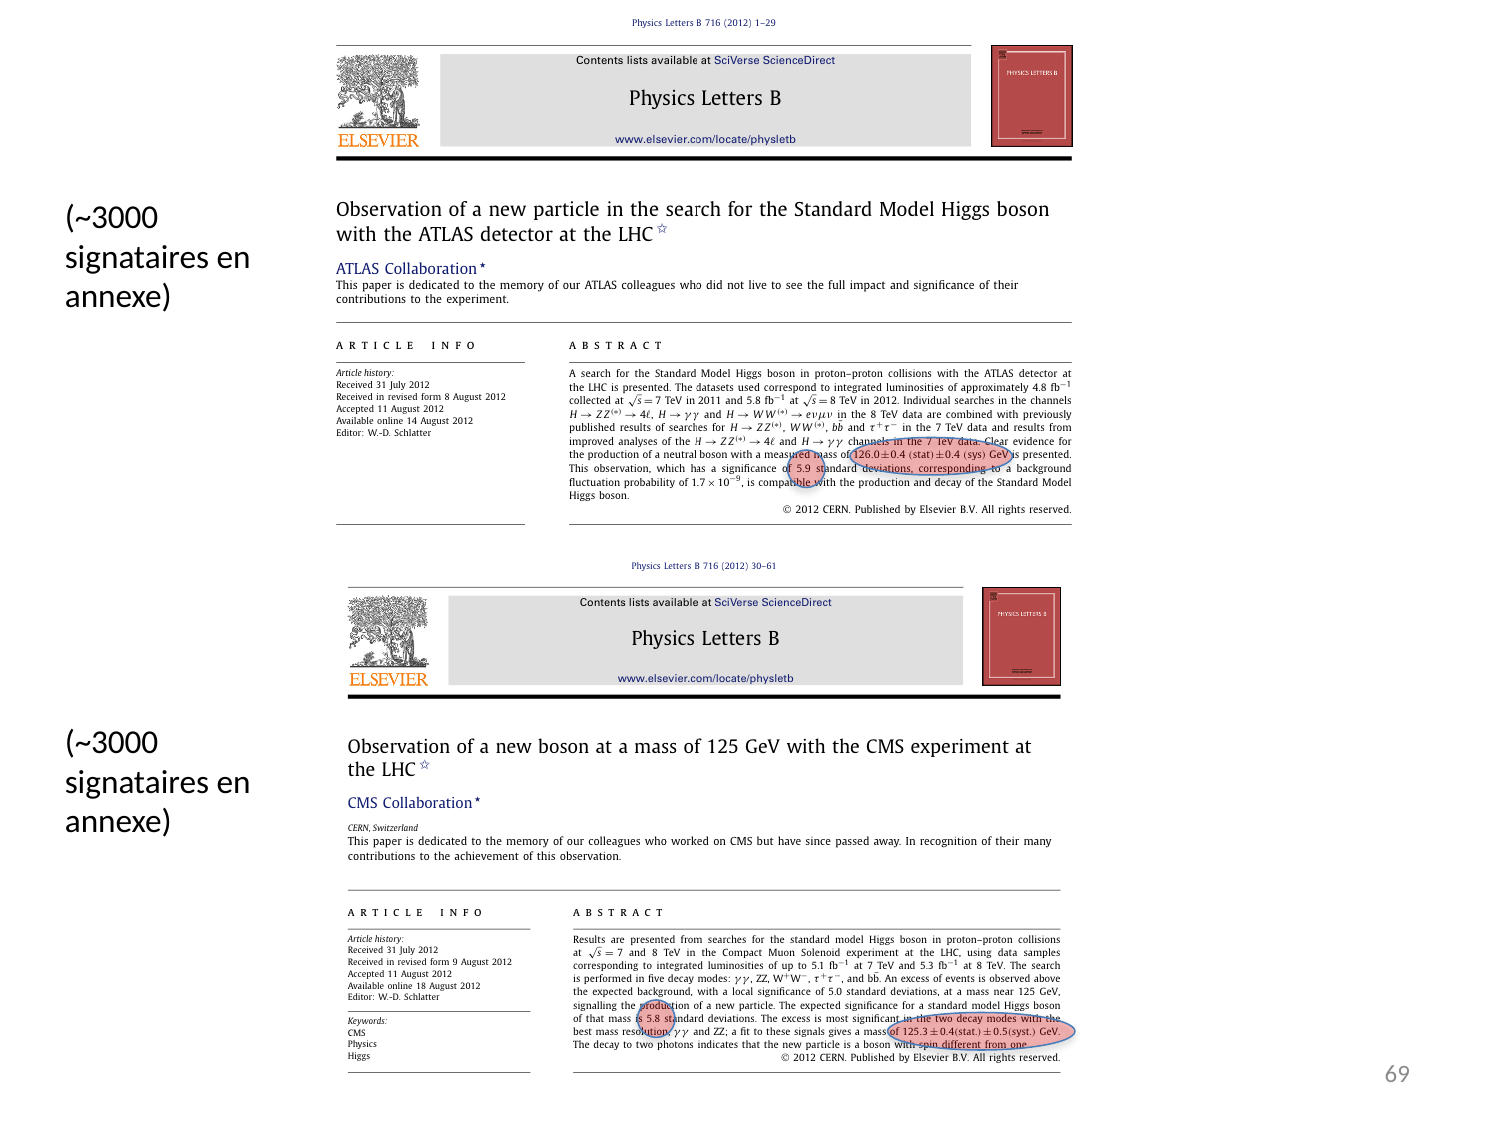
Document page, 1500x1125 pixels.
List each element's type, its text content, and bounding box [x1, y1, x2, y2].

picture [274, 0, 1119, 538]
slide_number 69 [1074, 1042, 1425, 1103]
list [325, 549, 1077, 1082]
text_box (~3000 signataires en annexe) [50, 187, 269, 322]
text_box (~3000 signataires en annexe) [50, 712, 313, 847]
